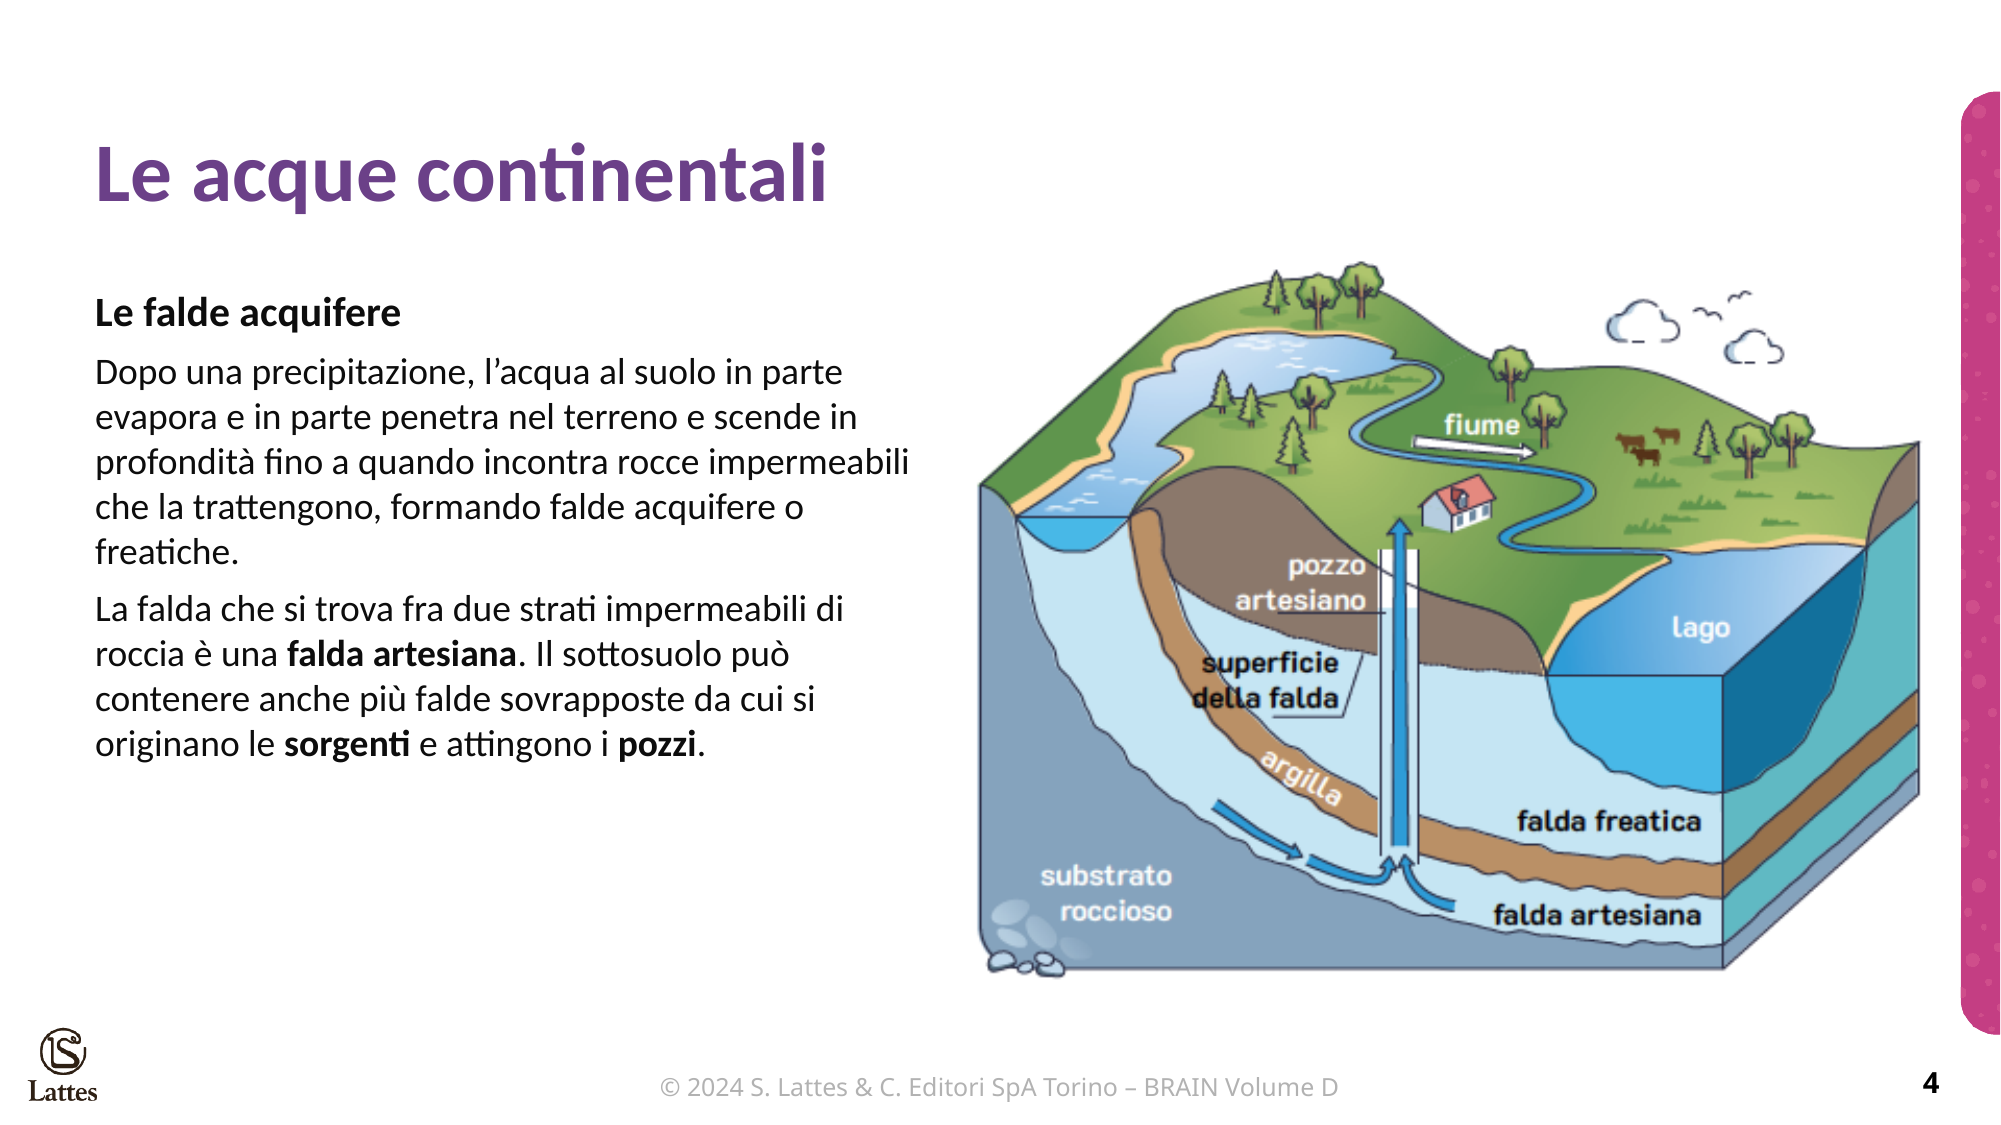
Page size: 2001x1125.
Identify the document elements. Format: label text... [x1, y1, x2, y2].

list Le falde acquifere Dopo una precipitazione, l’acqua al suolo in parte evapora e in parte penetra nel terreno e scende in profondità fino a quando incontra rocce impermeabili che la trattengono, formando falde acquifere o freatiche. La falda che si trova fra due strati impermeabili di roccia è una falda artesiana. Il sottosuolo può contenere anche più falde sovrapposte da cui si originano le sorgenti e attingono i pozzi. [80, 283, 945, 822]
text_box Le acque continentali [80, 65, 1806, 283]
picture [1958, 86, 2001, 1039]
picture [27, 1027, 97, 1101]
picture [954, 237, 1938, 989]
